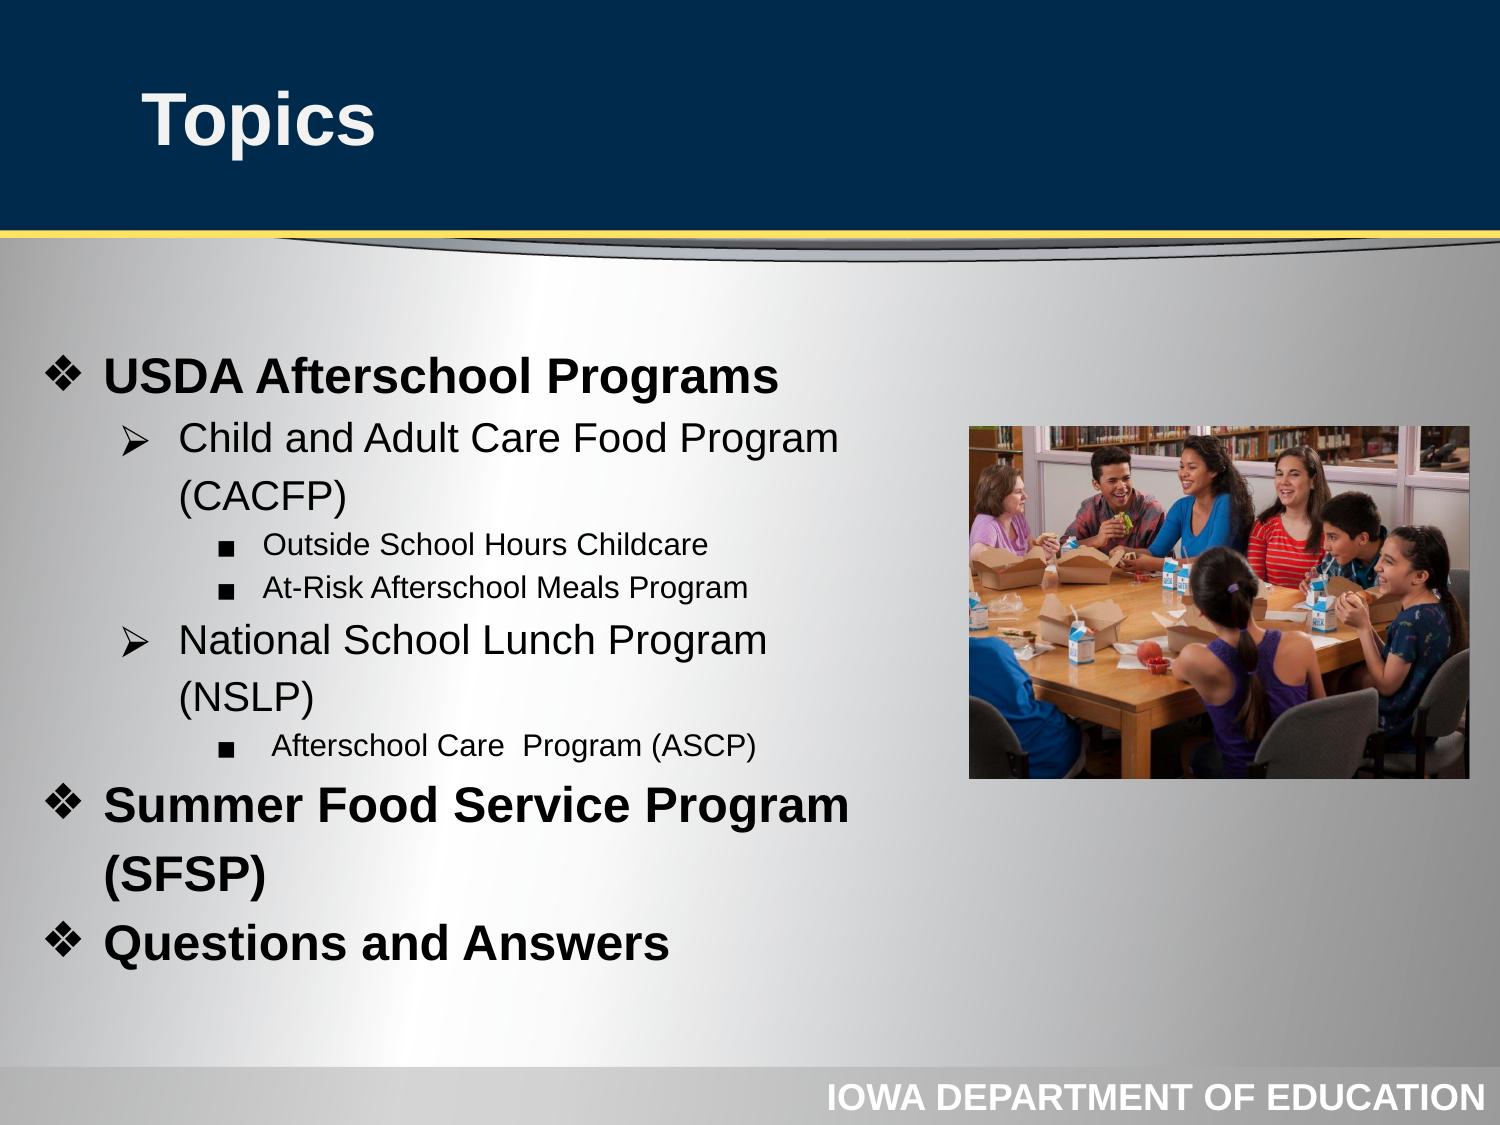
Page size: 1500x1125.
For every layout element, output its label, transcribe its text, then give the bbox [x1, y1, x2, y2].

list USDA Afterschool Programs Child and Adult Care Food Program (CACFP) Outside School Hours Childcare At-Risk Afterschool Meals Program National School Lunch Program (NSLP) Afterschool Care Program (ASCP) Summer Food Service Program (SFSP) Questions and Answers [13, 327, 987, 877]
picture [0, 238, 1500, 1066]
title Topics [126, 43, 1421, 200]
